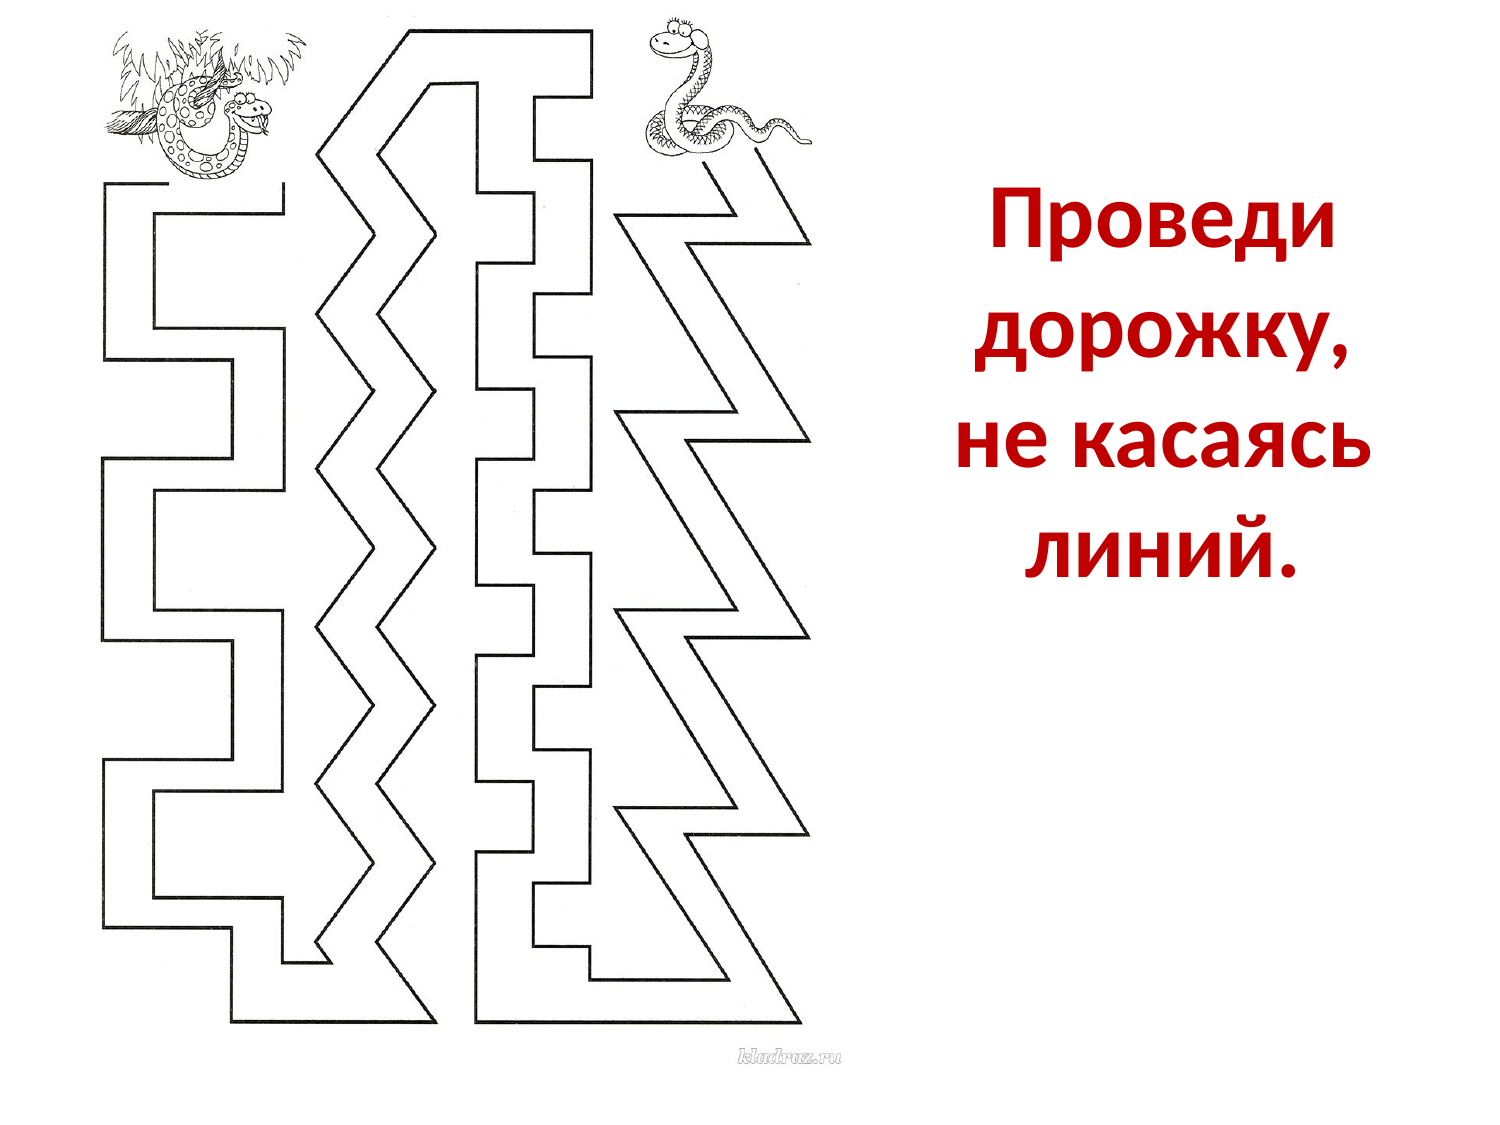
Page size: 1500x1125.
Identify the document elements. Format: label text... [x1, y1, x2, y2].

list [70, 0, 844, 1071]
title Проведи дорожку, не касаясь линий. [902, 45, 1425, 926]
